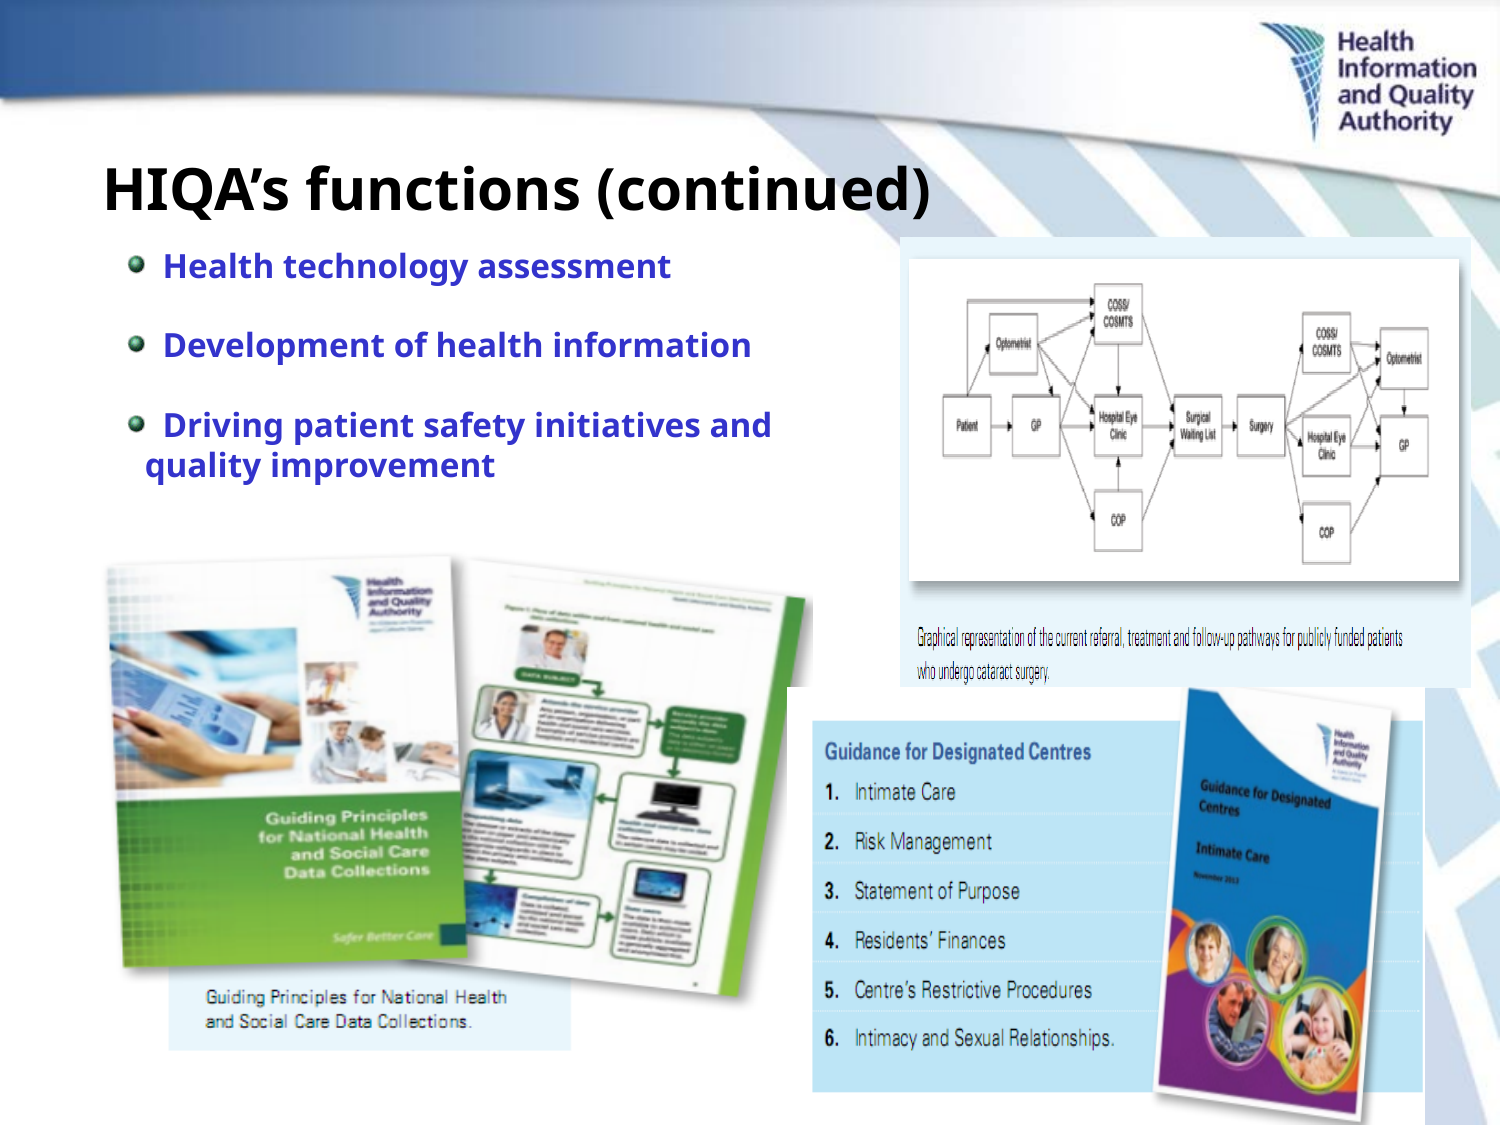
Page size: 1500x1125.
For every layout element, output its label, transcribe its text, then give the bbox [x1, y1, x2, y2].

list [37, 237, 894, 1076]
text_box Health technology assessment Development of health information Driving patient safety initiatives and quality improvement [112, 237, 897, 545]
title HIQA’s functions (continued) [87, 75, 1263, 213]
picture [0, 0, 1500, 1125]
